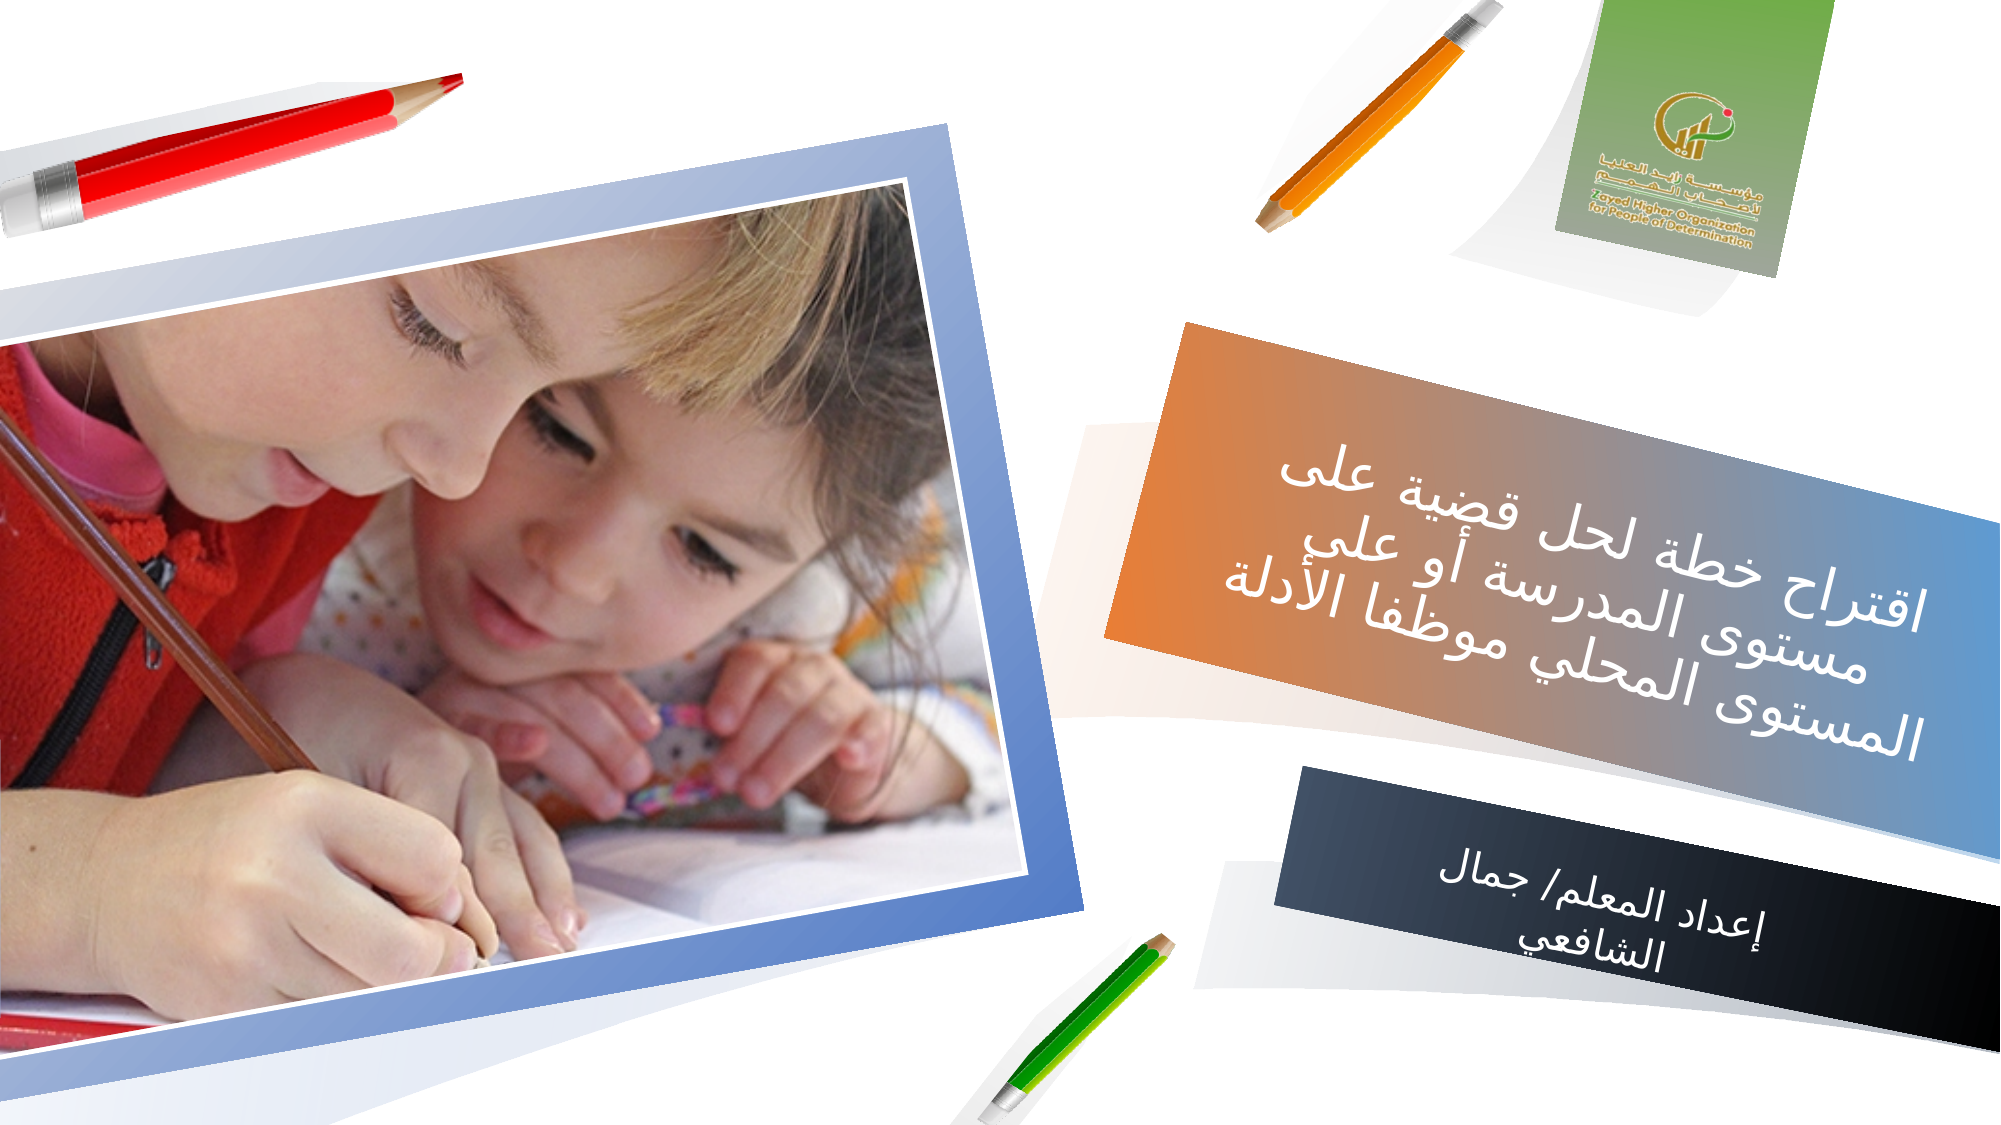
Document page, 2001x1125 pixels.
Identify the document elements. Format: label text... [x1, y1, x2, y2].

picture [1575, 64, 1790, 260]
title اقتراح خطة لحل قضية على مستوى المدرسة أو على المستوى المحلي موظفا الأدلة [1166, 355, 2000, 839]
picture [1237, 0, 1511, 251]
picture [0, 72, 1023, 1055]
picture [972, 915, 1193, 1125]
text_box إعداد المعلم/ جمال الشافعي [1389, 819, 1808, 1016]
